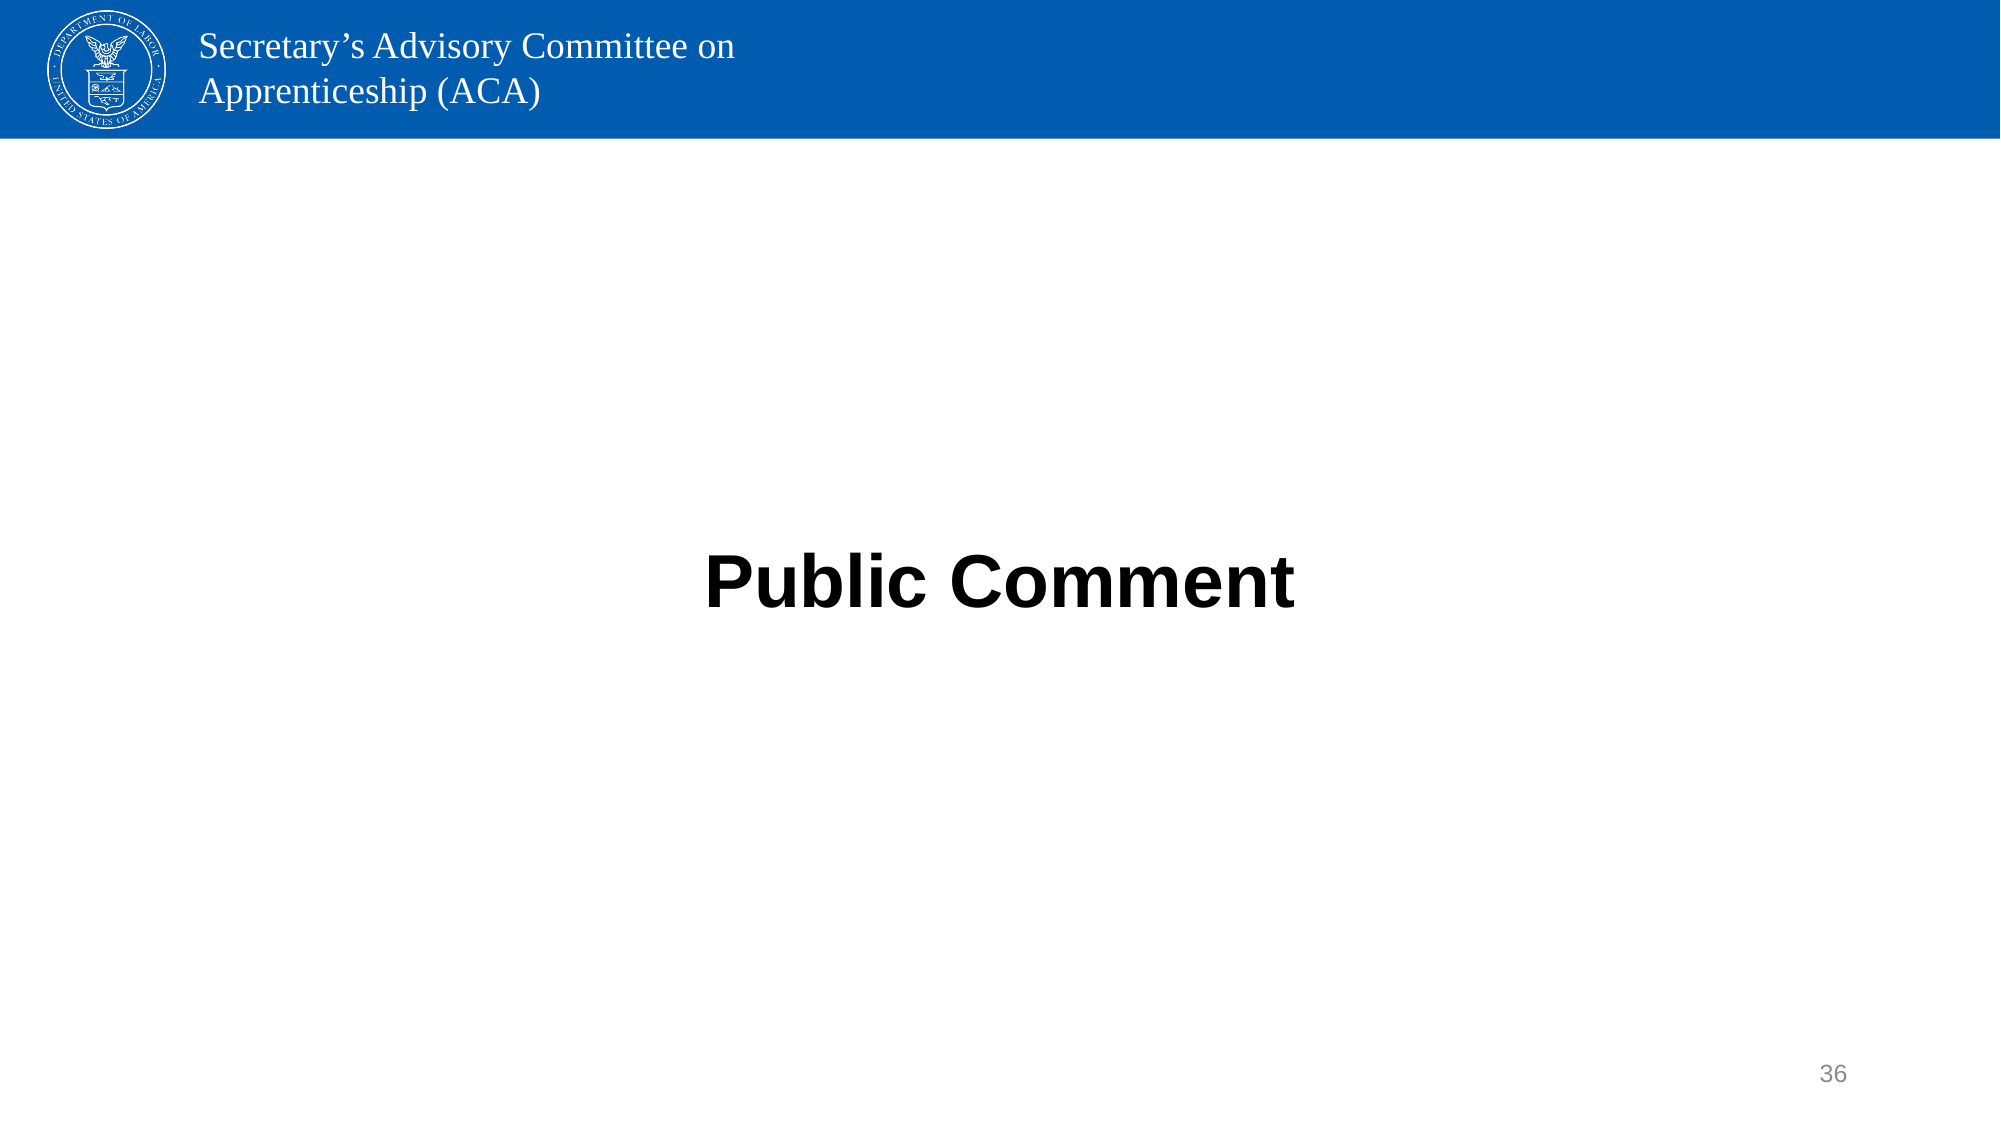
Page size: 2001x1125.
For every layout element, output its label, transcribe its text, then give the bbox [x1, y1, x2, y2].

slide_number 36 [1412, 1042, 1863, 1103]
title Public Comment [0, 363, 2000, 893]
picture [47, 10, 166, 129]
